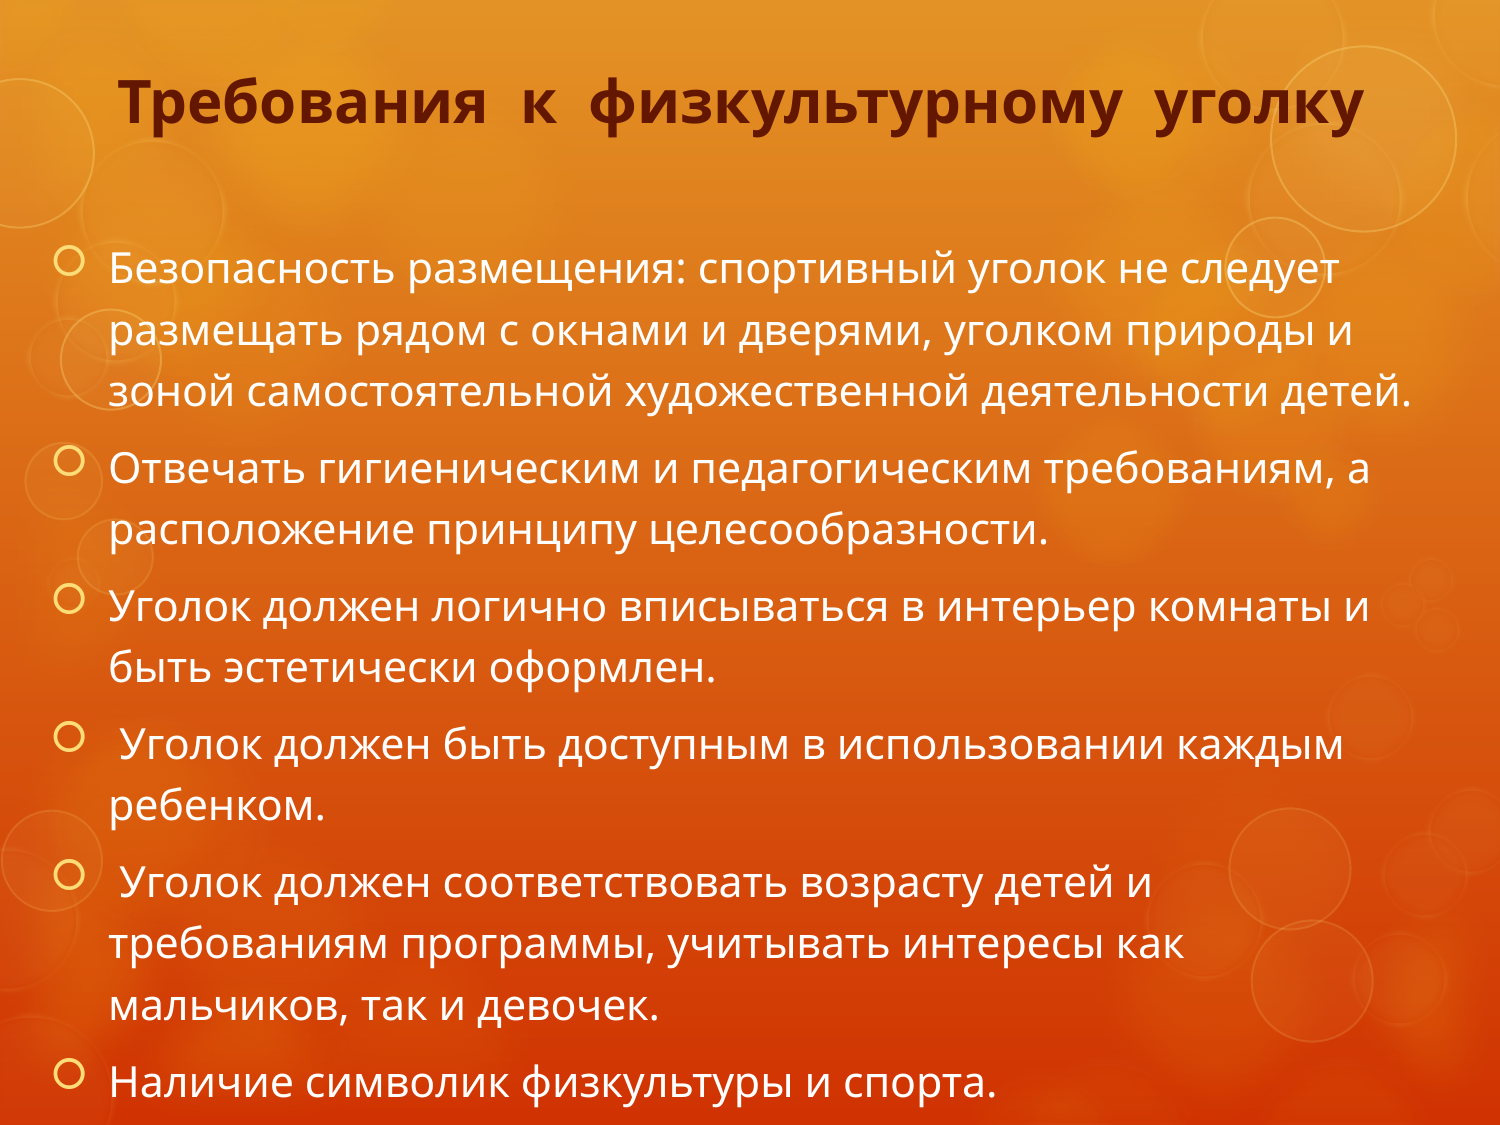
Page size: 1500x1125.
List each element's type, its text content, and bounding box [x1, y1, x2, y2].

list Безопасность размещения: спортивный уголок не следует размещать рядом с окнами и дверями, уголком природы и зоной самостоятельной художественной деятельности детей. Отвечать гигиеническим и педагогическим требованиям, а расположение принципу целесообразности. Уголок должен логично вписываться в интерьер комнаты и быть эстетически оформлен. Уголок должен быть доступным в использовании каждым ребенком. Уголок должен соответствовать возрасту детей и требованиям программы, учитывать интересы как мальчиков, так и девочек. Наличие символик физкультуры и спорта. [35, 222, 1442, 1125]
title Требования к физкультурному уголку [41, 54, 1442, 217]
